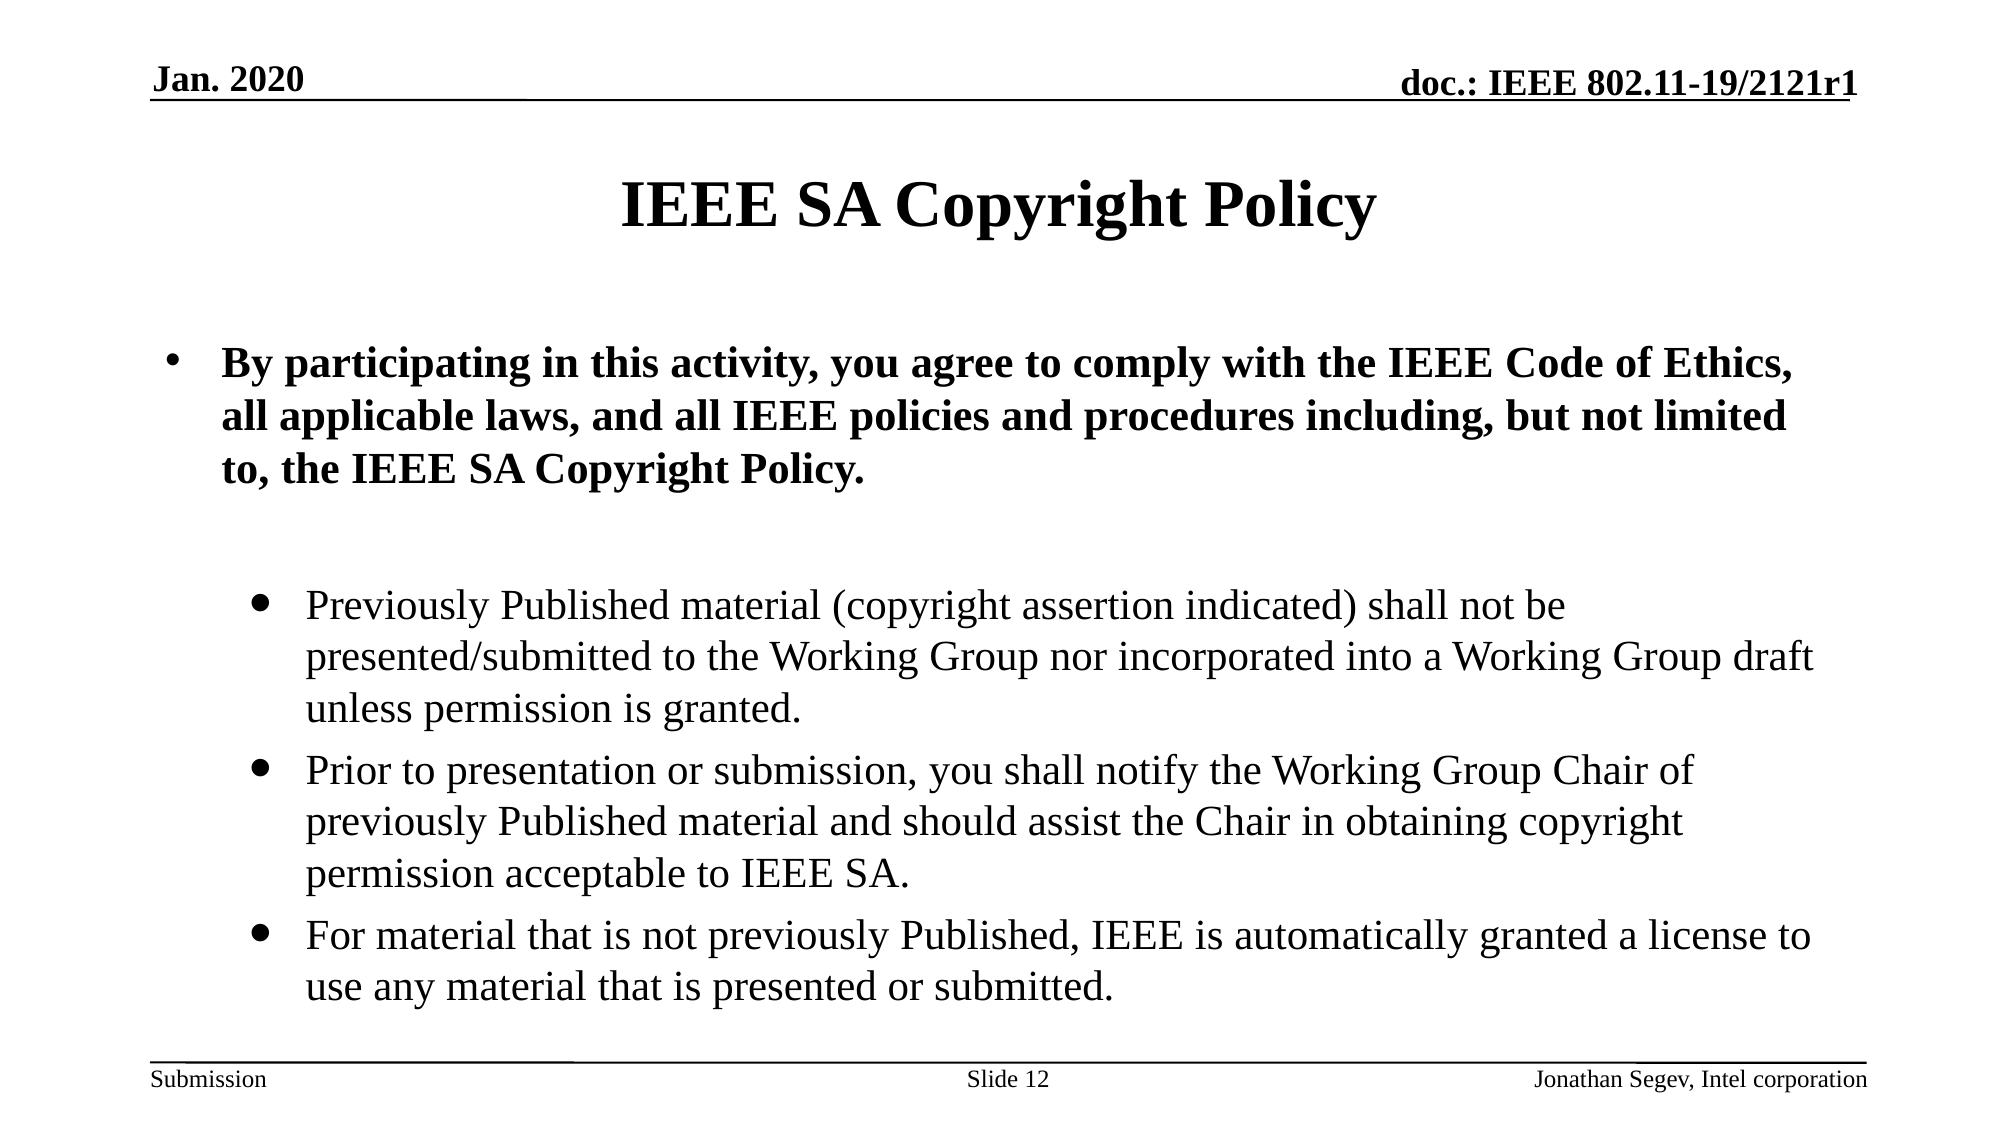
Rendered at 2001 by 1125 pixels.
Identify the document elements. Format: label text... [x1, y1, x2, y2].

list By participating in this activity, you agree to comply with the IEEE Code of Ethics, all applicable laws, and all IEEE policies and procedures including, but not limited to, the IEEE SA Copyright Policy. Previously Published material (copyright assertion indicated) shall not be presented/submitted to the Working Group nor incorporated into a Working Group draft unless permission is granted. Prior to presentation or submission, you shall notify the Working Group Chair of previously Published material and should assist the Chair in obtaining copyright permission acceptable to IEEE SA. For material that is not previously Published, IEEE is automatically granted a license to use any material that is presented or submitted. [149, 324, 1850, 1000]
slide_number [152, 54, 563, 100]
footer Jonathan Segev, Intel corporation [1171, 1061, 1869, 1093]
slide_number Slide 12 [950, 1061, 1067, 1123]
title IEEE SA Copyright Policy [149, 112, 1850, 288]
